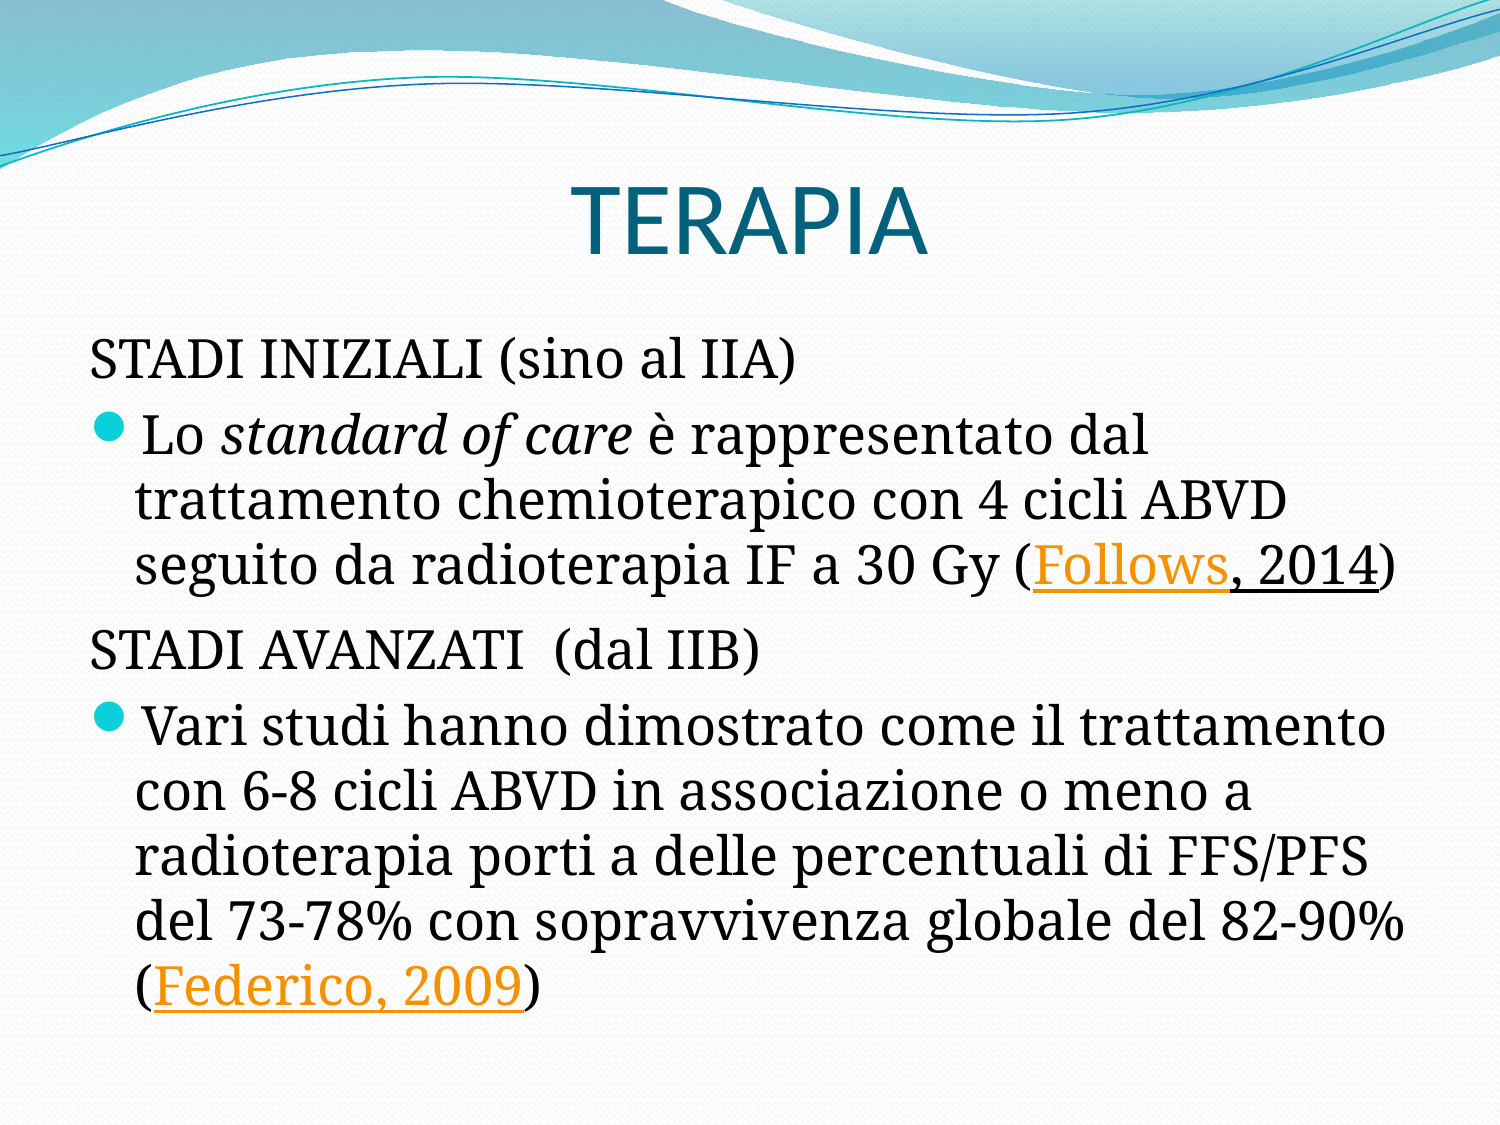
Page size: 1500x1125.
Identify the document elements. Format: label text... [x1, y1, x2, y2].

list STADI INIZIALI (sino al IIA) Lo standard of care è rappresentato dal trattamento chemioterapico con 4 cicli ABVD seguito da radioterapia IF a 30 Gy (Follows, 2014) STADI AVANZATI (dal IIB) Vari studi hanno dimostrato come il trattamento con 6-8 cicli ABVD in associazione o meno a radioterapia porti a delle percentuali di FFS/PFS del 73-78% con sopravvivenza globale del 82-90% (Federico, 2009) [75, 317, 1425, 1038]
title TERAPIA [75, 115, 1425, 303]
